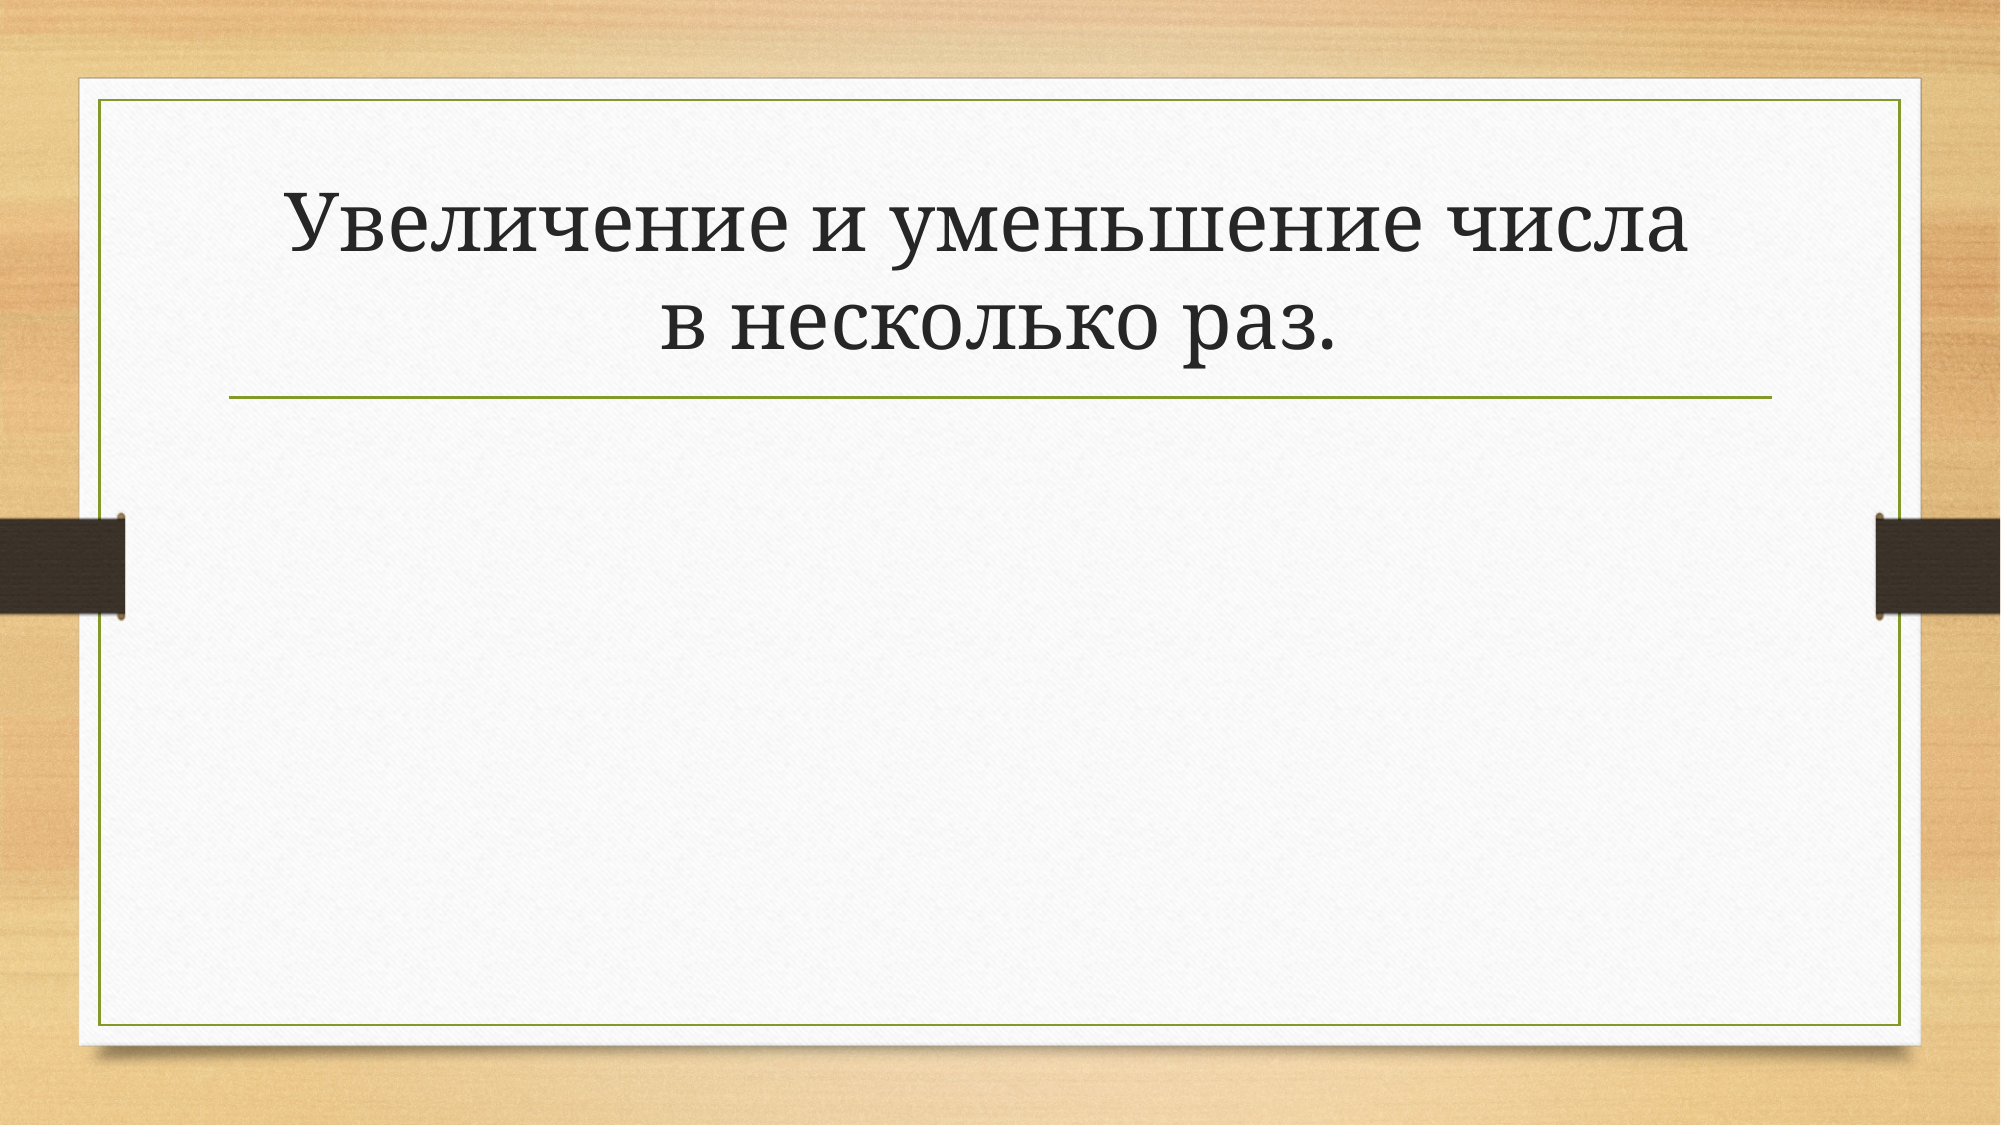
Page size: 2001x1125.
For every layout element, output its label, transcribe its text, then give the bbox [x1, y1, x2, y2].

picture [0, 0, 2001, 1125]
title Увеличение и уменьшение числа в несколько раз. [212, 161, 1788, 375]
